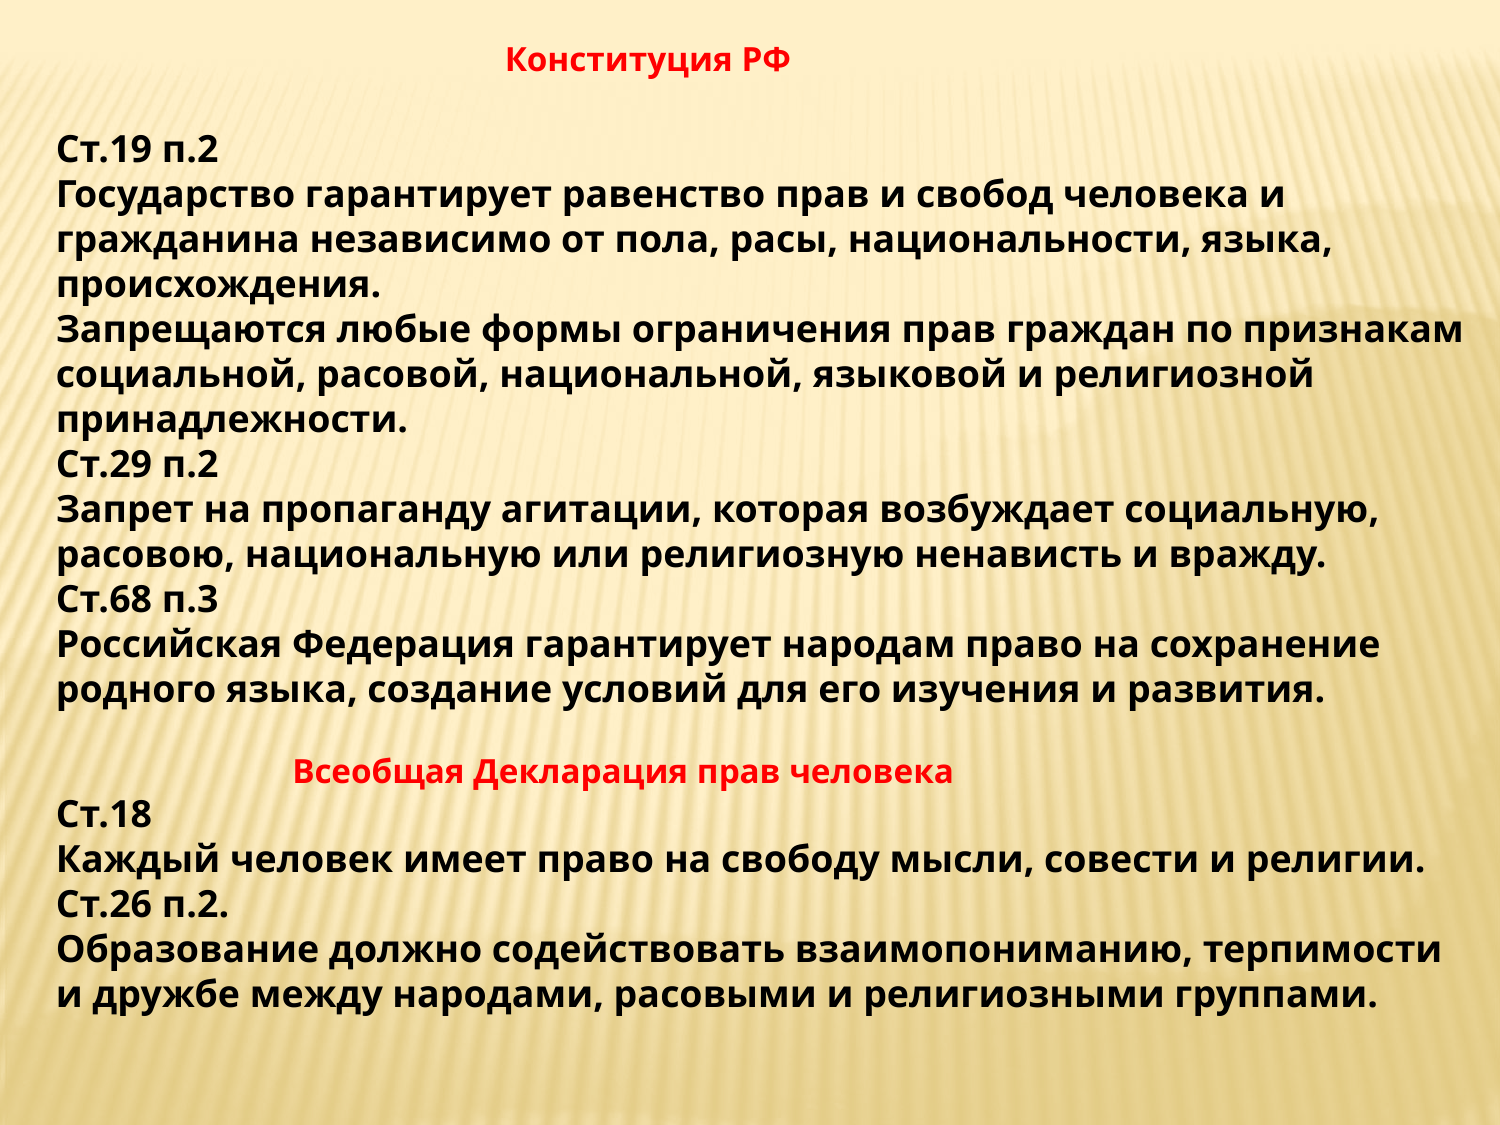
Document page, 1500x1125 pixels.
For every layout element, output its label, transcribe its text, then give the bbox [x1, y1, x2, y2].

text_box Конституция РФ [490, 30, 833, 78]
text_box Ст.19 п.2 Государство гарантирует равенство прав и свобод человека и гражданина независимо от пола, расы, национальности, языка, происхождения. Запрещаются любые формы ограничения прав граждан по признакам социальной, расовой, национальной, языковой и религиозной принадлежности. Ст.29 п.2 Запрет на пропаганду агитации, которая возбуждает социальную, расовою, национальную или религиозную ненависть и вражду. Ст.68 п.3 Российская Федерация гарантирует народам право на сохранение родного языка, создание условий для его изучения и развития. Всеобщая Декларация прав человека Ст.18 Каждый человек имеет право на свободу мысли, совести и религии. Ст.26 п.2. Образование должно содействовать взаимопониманию, терпимости и дружбе между народами, расовыми и религиозными группами. [41, 78, 1483, 1125]
